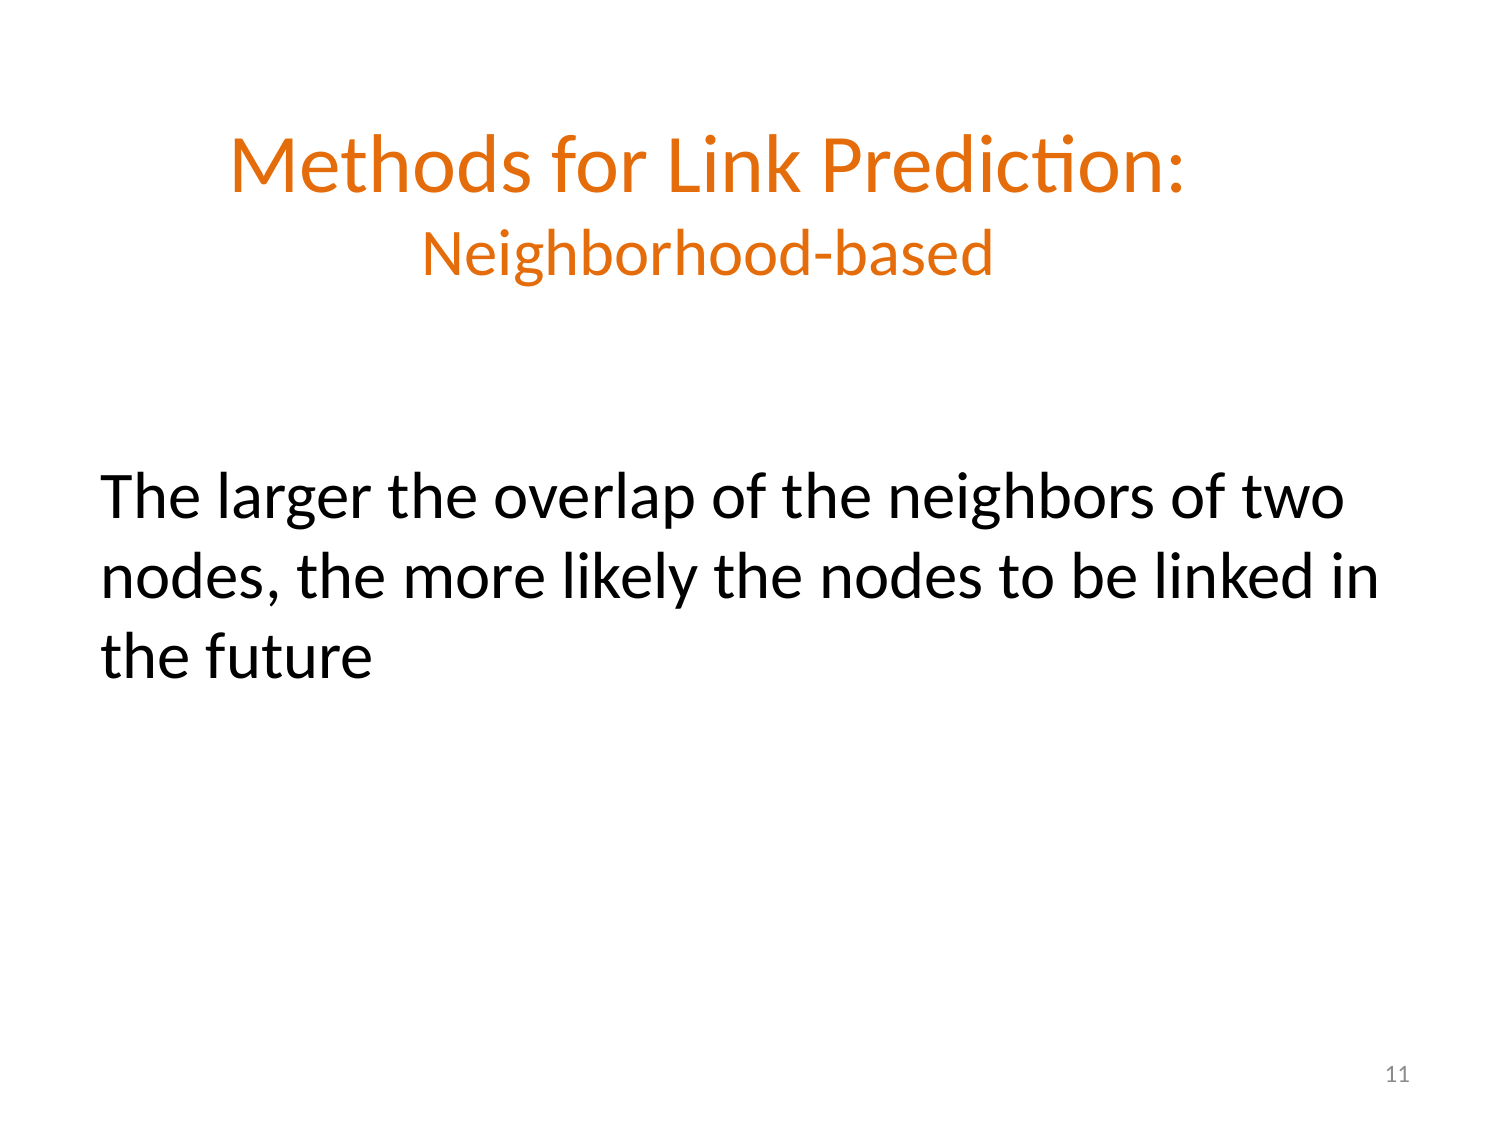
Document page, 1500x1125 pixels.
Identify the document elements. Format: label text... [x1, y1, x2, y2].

text_box The larger the overlap of the neighbors of two nodes, the more likely the nodes to be linked in the future [85, 444, 1421, 699]
text_box Methods for Link Prediction: Neighborhood-based [17, 101, 1400, 297]
slide_number 11 [1074, 1042, 1425, 1103]
